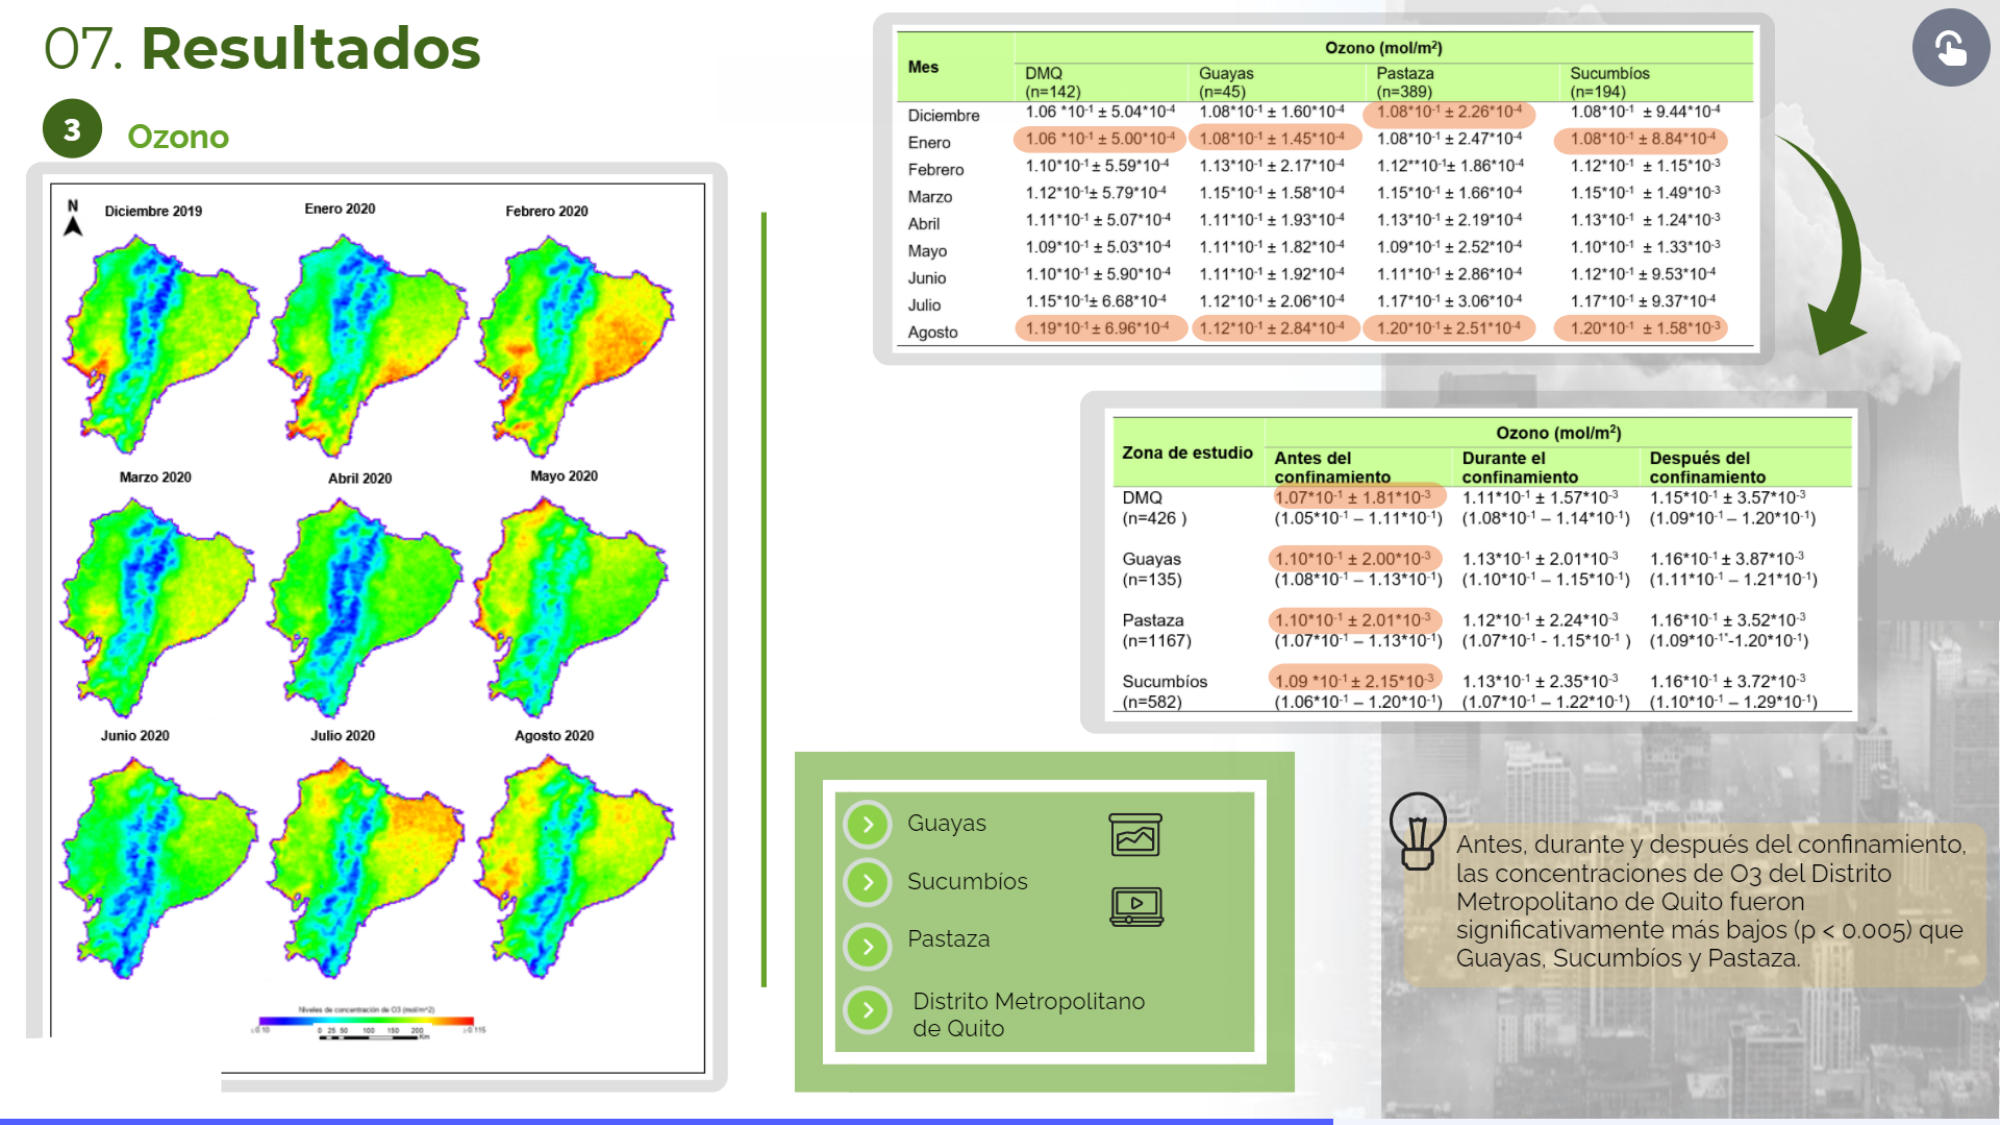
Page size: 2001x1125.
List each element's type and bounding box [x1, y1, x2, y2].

text_box [0, 0, 2000, 1125]
